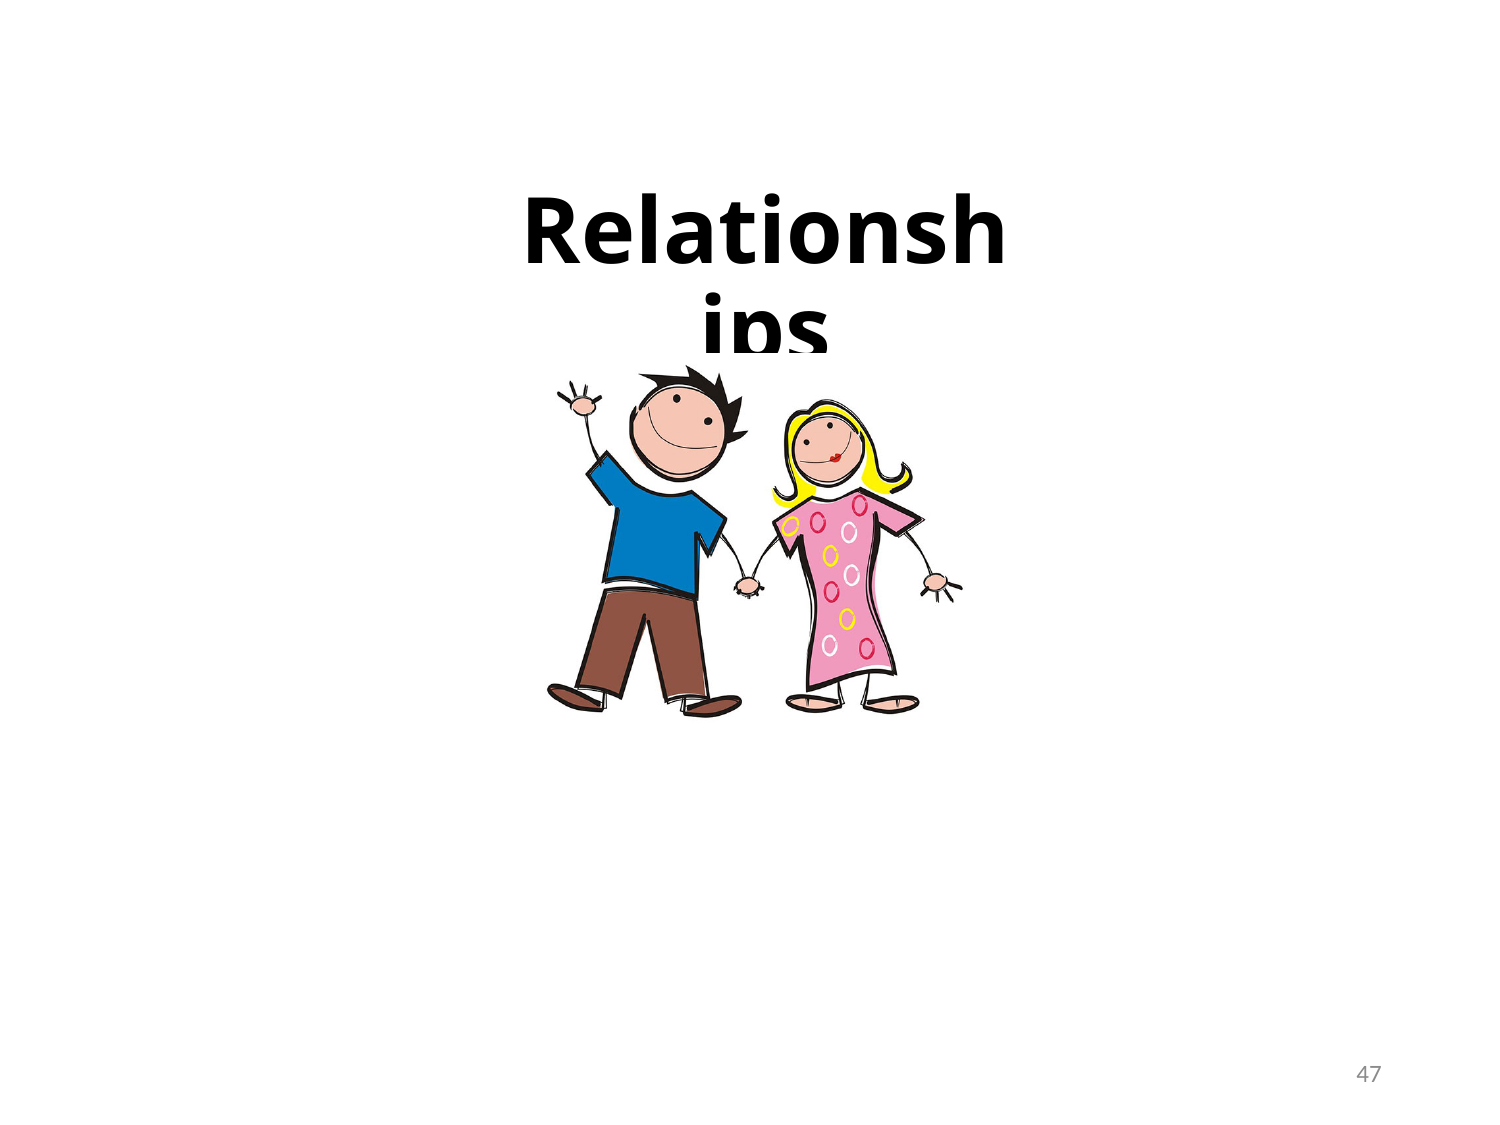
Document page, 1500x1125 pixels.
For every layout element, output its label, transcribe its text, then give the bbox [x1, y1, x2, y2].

title Relationships [496, 174, 1034, 392]
slide_number 47 [1059, 1042, 1397, 1103]
picture [539, 353, 968, 728]
